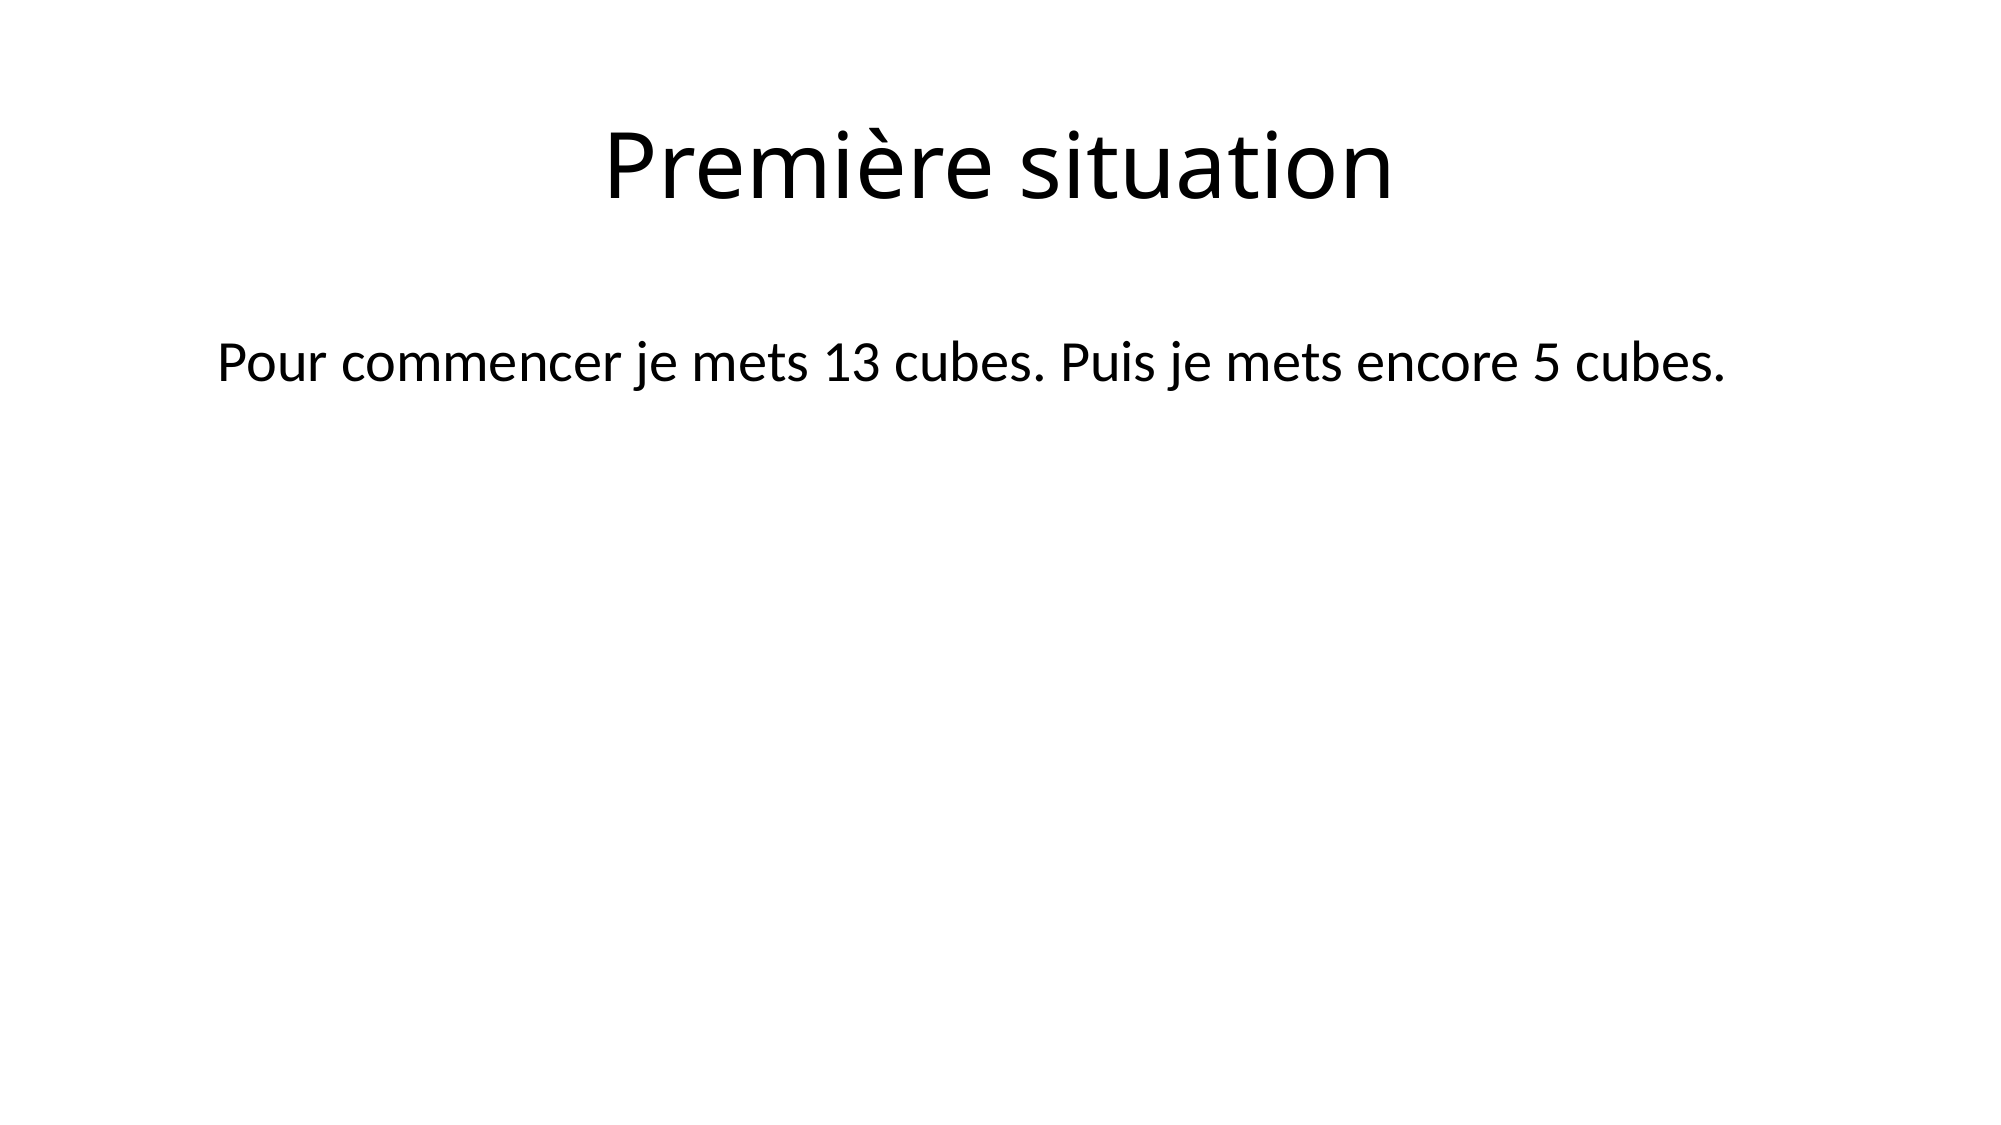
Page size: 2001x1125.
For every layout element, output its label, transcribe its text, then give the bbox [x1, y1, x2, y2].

title Première situation [137, 59, 1863, 278]
text_box Pour commencer je mets 13 cubes. Puis je mets encore 5 cubes. [202, 316, 1782, 401]
